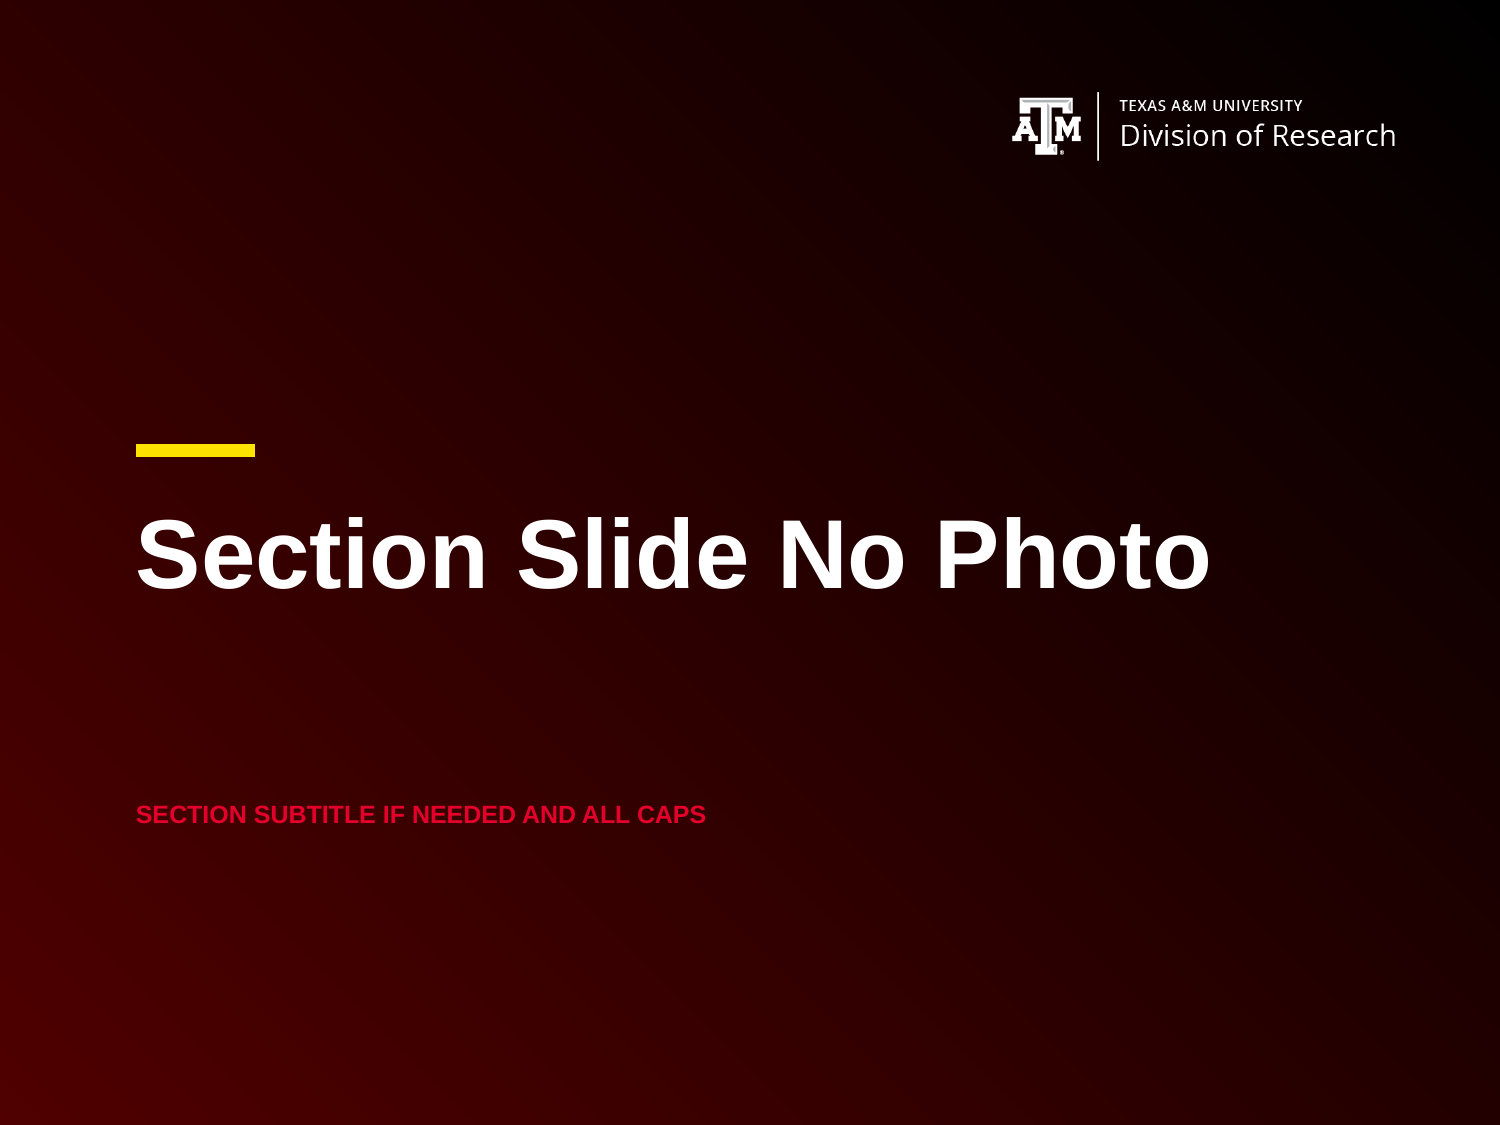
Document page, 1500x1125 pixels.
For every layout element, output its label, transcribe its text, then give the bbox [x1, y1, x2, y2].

title Section Slide No Photo [135, 490, 1310, 789]
picture [998, 69, 1410, 183]
list SECTION SUBTITLE IF NEEDED AND ALL CAPS [135, 798, 836, 829]
